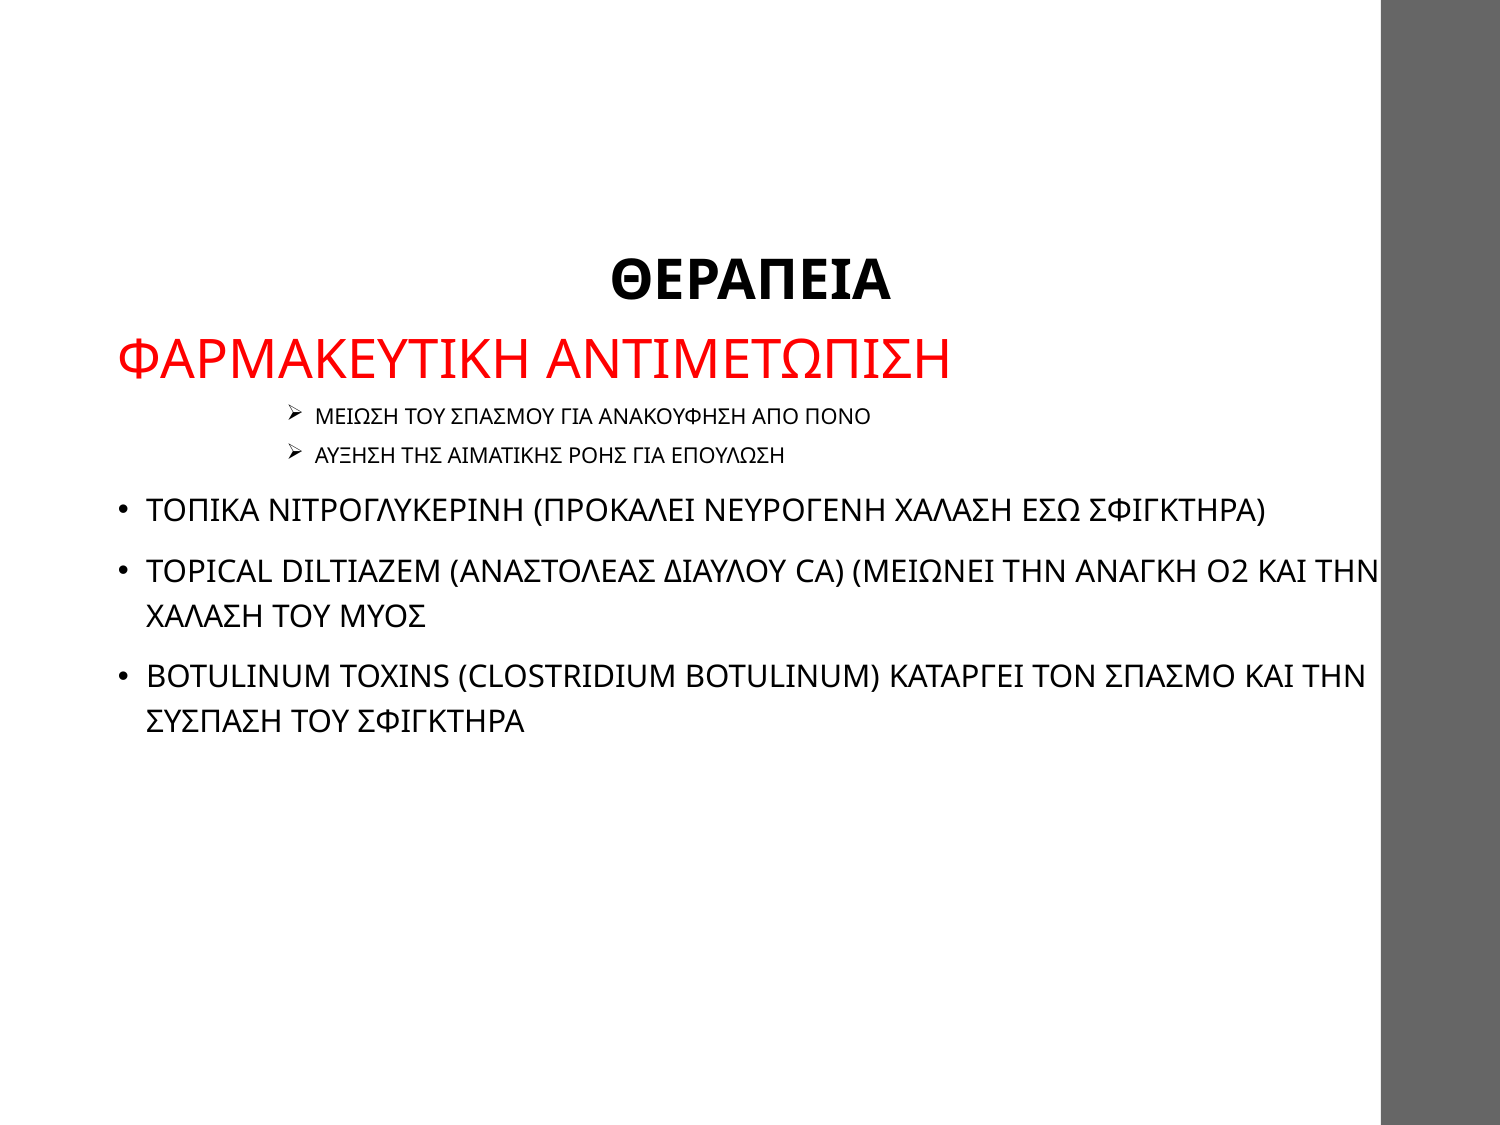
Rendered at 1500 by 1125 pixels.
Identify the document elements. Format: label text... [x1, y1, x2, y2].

text_box ΦΑΡΜΑΚΕΥΤΙΚΗ ΑΝΤΙΜΕΤΩΠΙΣΗ ΜΕΙΩΣΗ ΤΟΥ ΣΠΑΣΜΟΥ ΓΙΑ ΑΝΑΚΟΥΦΗΣΗ ΑΠο ΠΟΝΟ ΑΥΞΗΣΗ ΤΗΣ ΑΙΜΑΤΙΚΗΣ ΡΟΗΣ ΓΙΑ ΕΠΟΥΛΩΣΗ ΤΟΠΙΚΑ ΝΙΤΡΟΓΛΥΚΕΡΙΝΗ (ΠΡΟΚΑΛΕΙ ΝΕΥΡΟΓΕΝΗ ΧΑΛΑΣΗ ΕΣΩ ΣΦΙΓΚΤΗΡΑ) Topical Diltiazem (Αναστολεας διαυλου Ca) (ΜΕΙΩΝΕΙ ΤΗΝ ΑΝΑΓΚΗ O2 ΚΑΙ ΤΗΝ ΧΑΛΑΣΗ ΤΟΥ ΜΥΟΣ Botulinum Toxins (clostridium botulinum) ΚΑΤΑΡΓΕΙ ΤΟΝ ΣΠΑΣΜΟ ΚΑΙ ΤΗΝ ΣΥΣΠΑΣΗ ΤΟΥ ΣΦΙΓΚΤΗΡΑ [103, 303, 1397, 901]
text_box ΘΕΡΑΠΕΙΑ [112, 216, 1388, 303]
